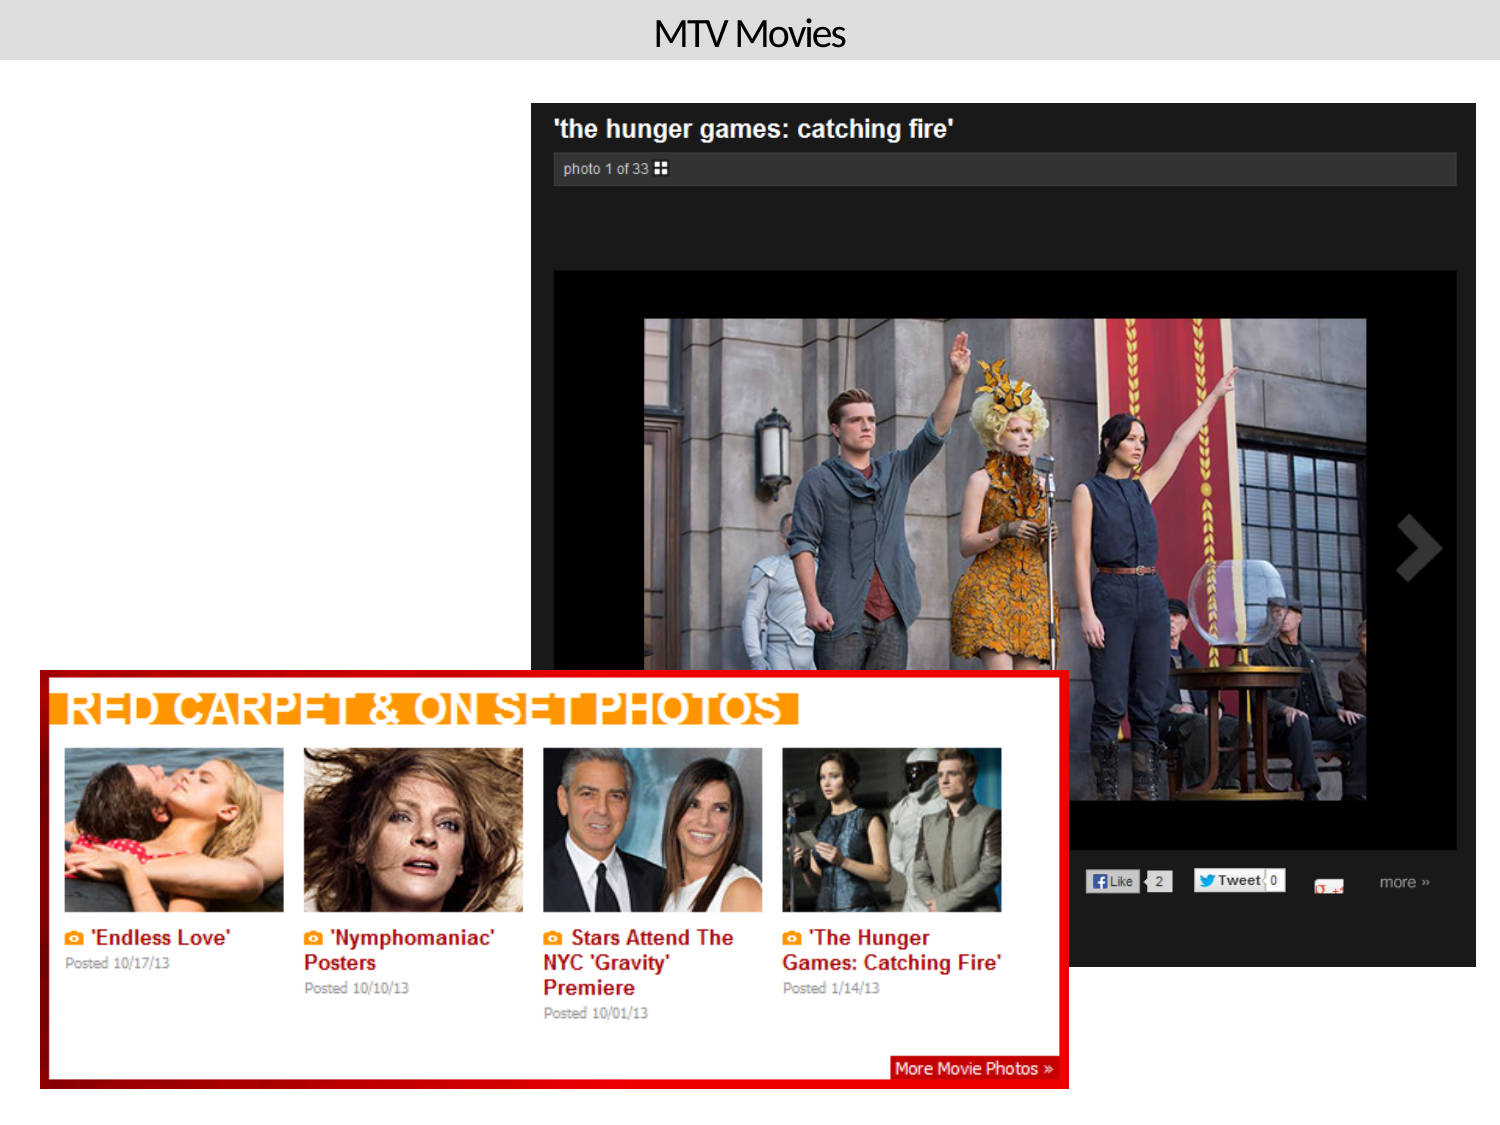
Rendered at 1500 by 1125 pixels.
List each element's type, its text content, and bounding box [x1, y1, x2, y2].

text_box MTV Movies [74, 0, 1425, 63]
picture [40, 103, 1476, 1090]
